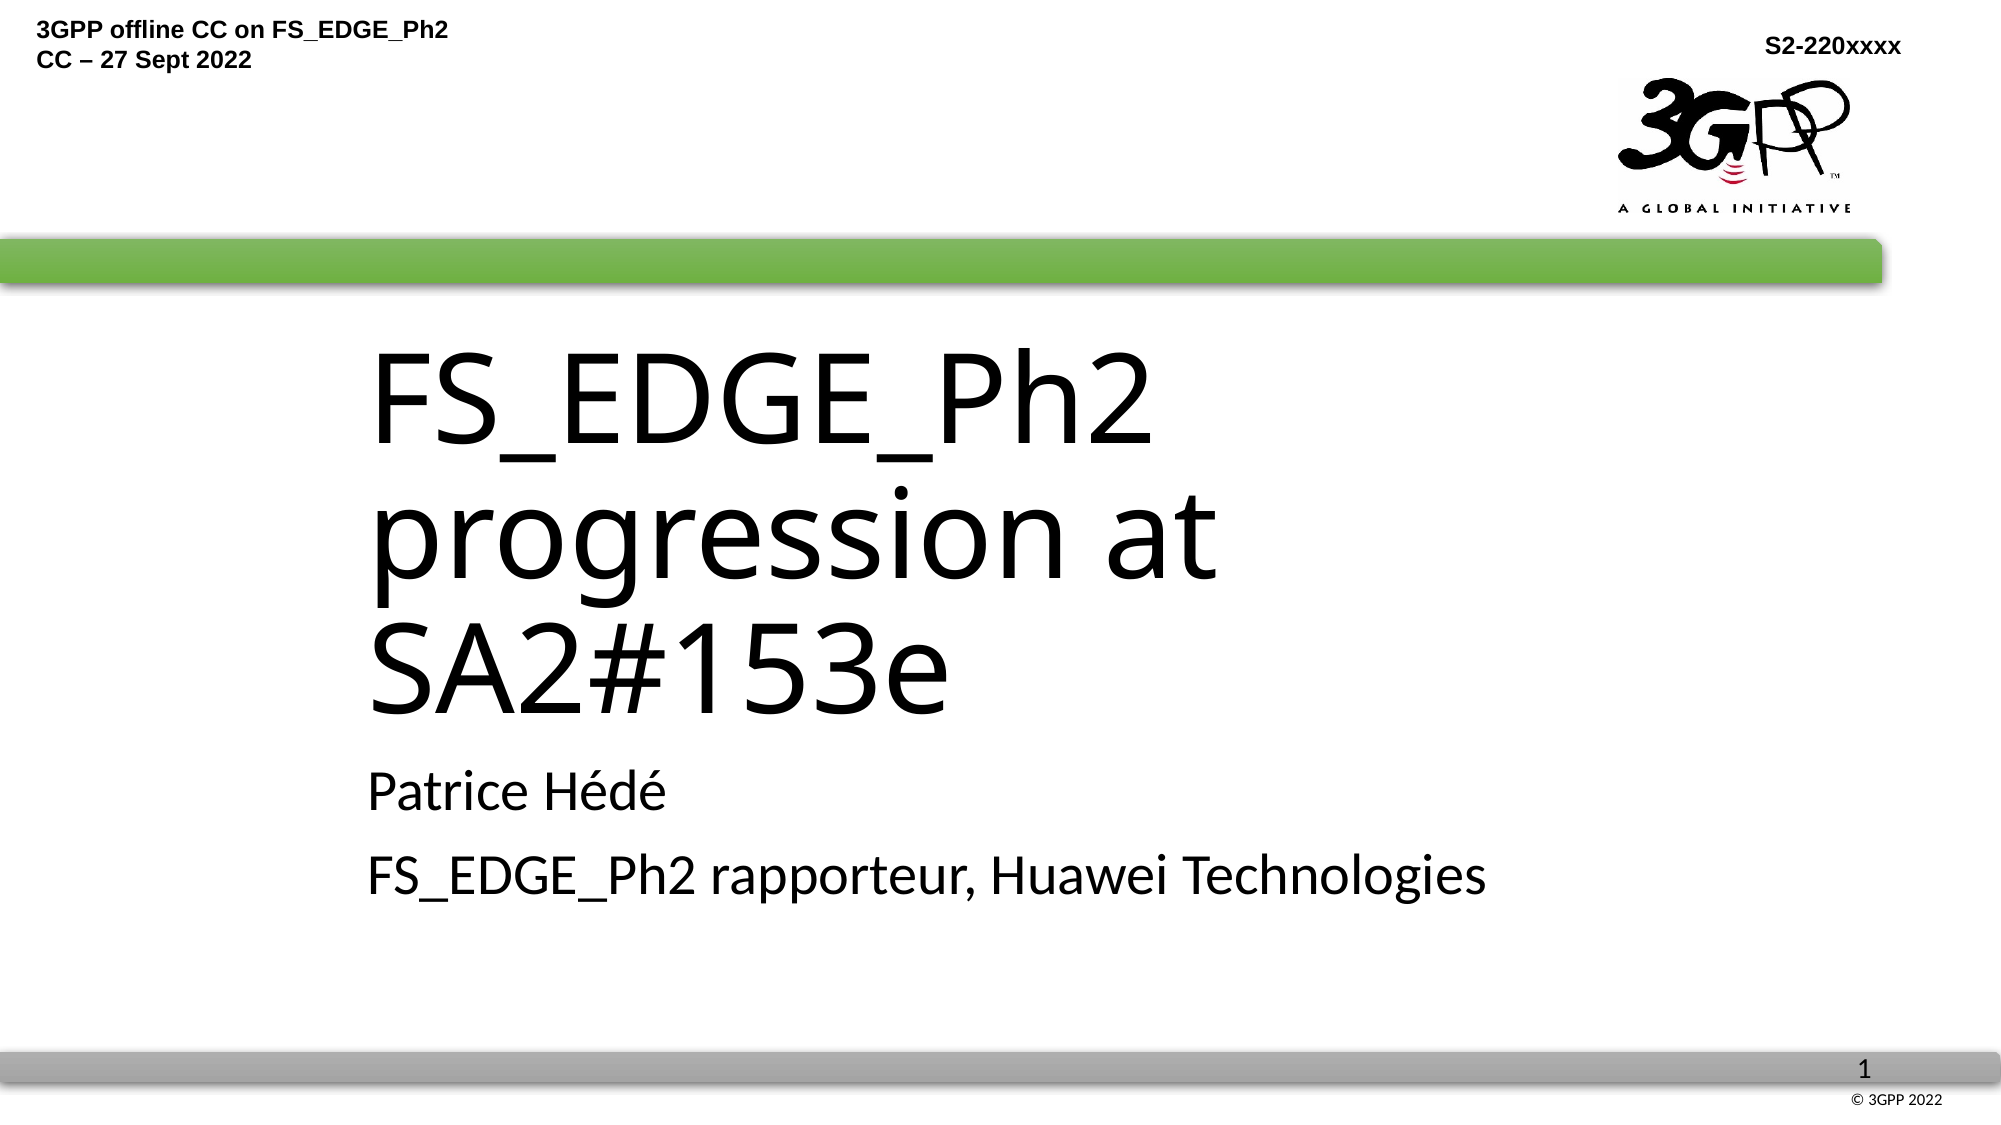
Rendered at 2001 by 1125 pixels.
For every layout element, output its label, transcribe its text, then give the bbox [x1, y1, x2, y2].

title FS_EDGE_Ph2 progression at SA2#153e [352, 280, 1647, 749]
picture [1618, 78, 1850, 213]
list Patrice Hédé FS_EDGE_Ph2 rapporteur, Huawei Technologies [352, 752, 1647, 999]
